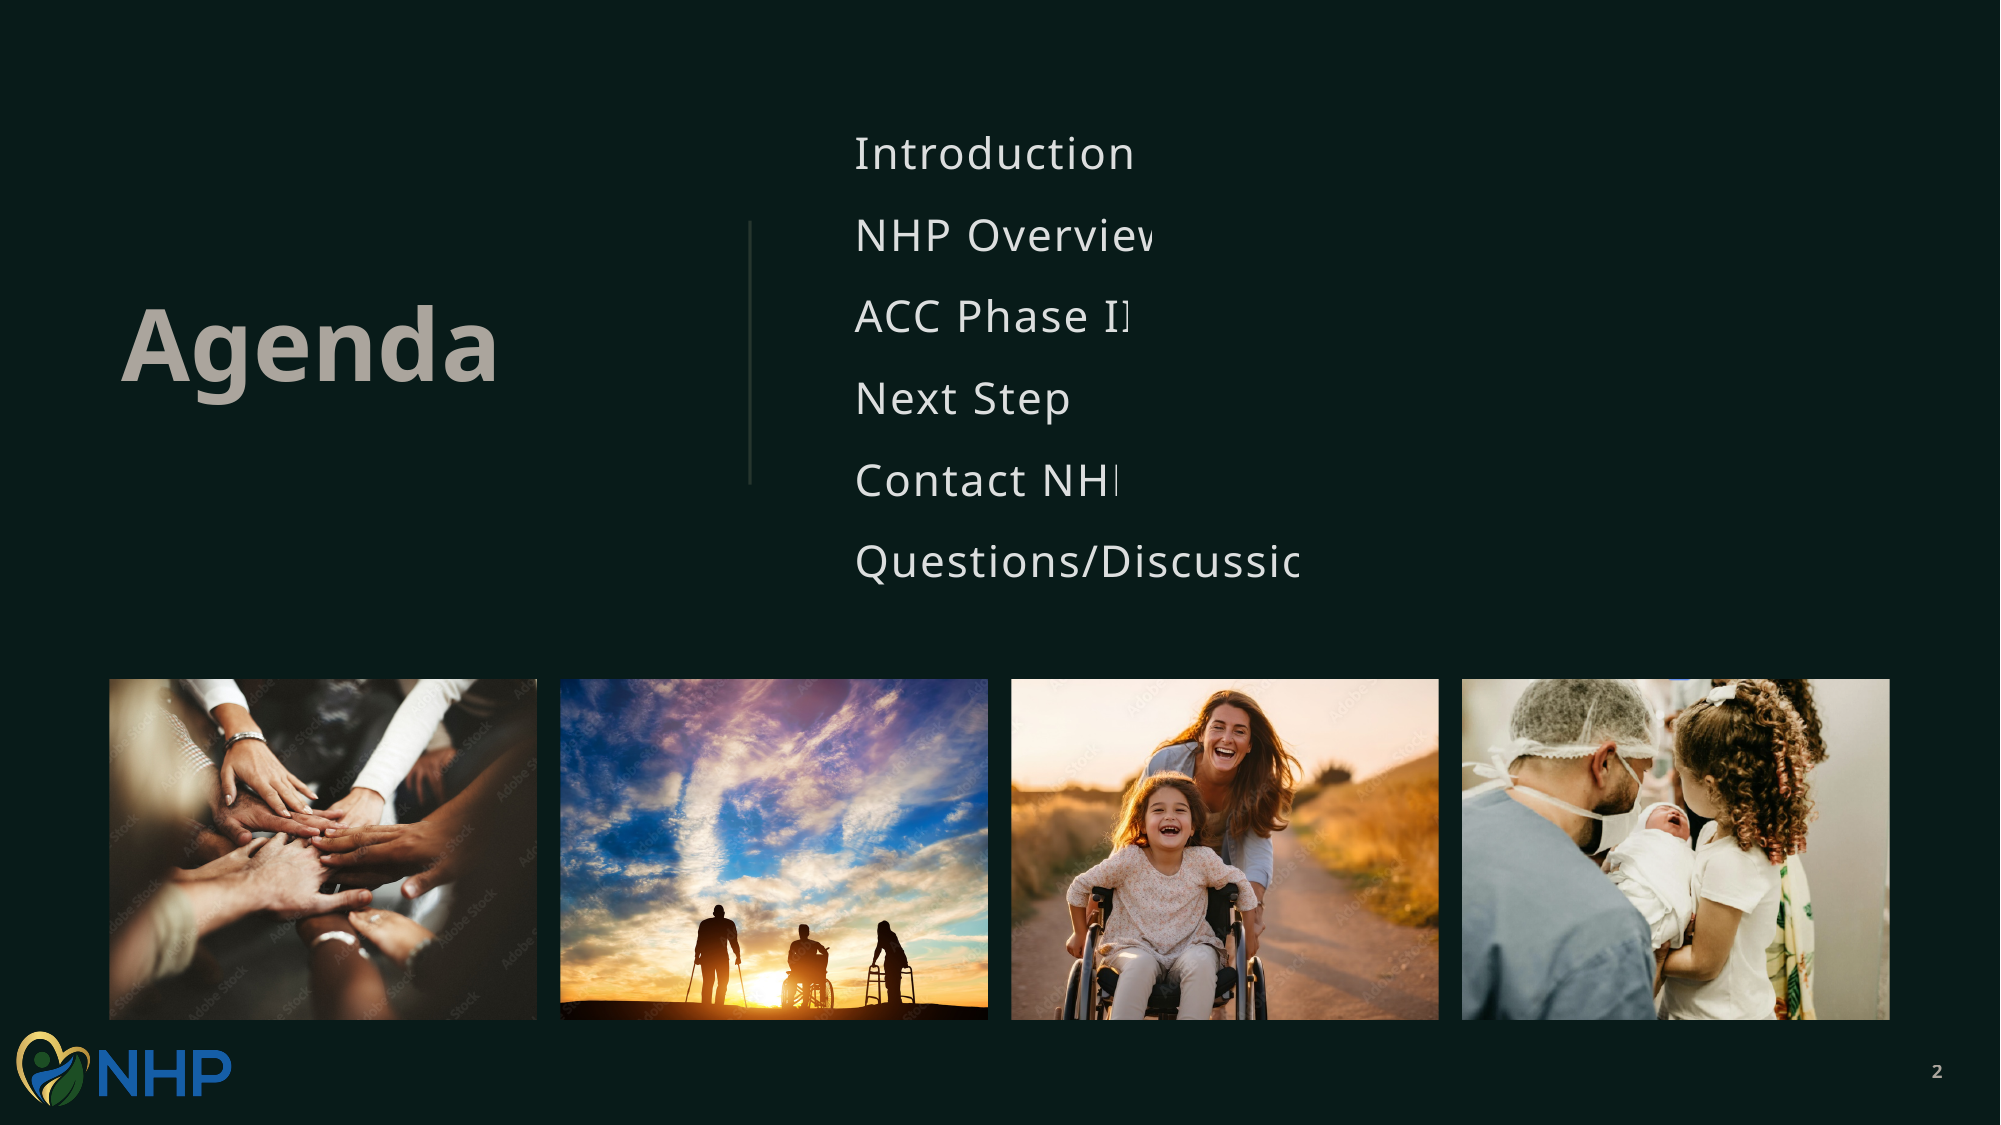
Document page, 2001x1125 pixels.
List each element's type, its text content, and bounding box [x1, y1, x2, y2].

picture [1011, 679, 1439, 1020]
picture [1462, 679, 1890, 1020]
picture [0, 679, 537, 1118]
list Introductions NHP Overview ACC Phase III Next Steps Contact NHP Questions/Discussion [839, 106, 1890, 596]
slide_number 2 [1725, 1042, 1958, 1103]
picture [560, 679, 988, 1020]
title Agenda [106, 106, 678, 577]
